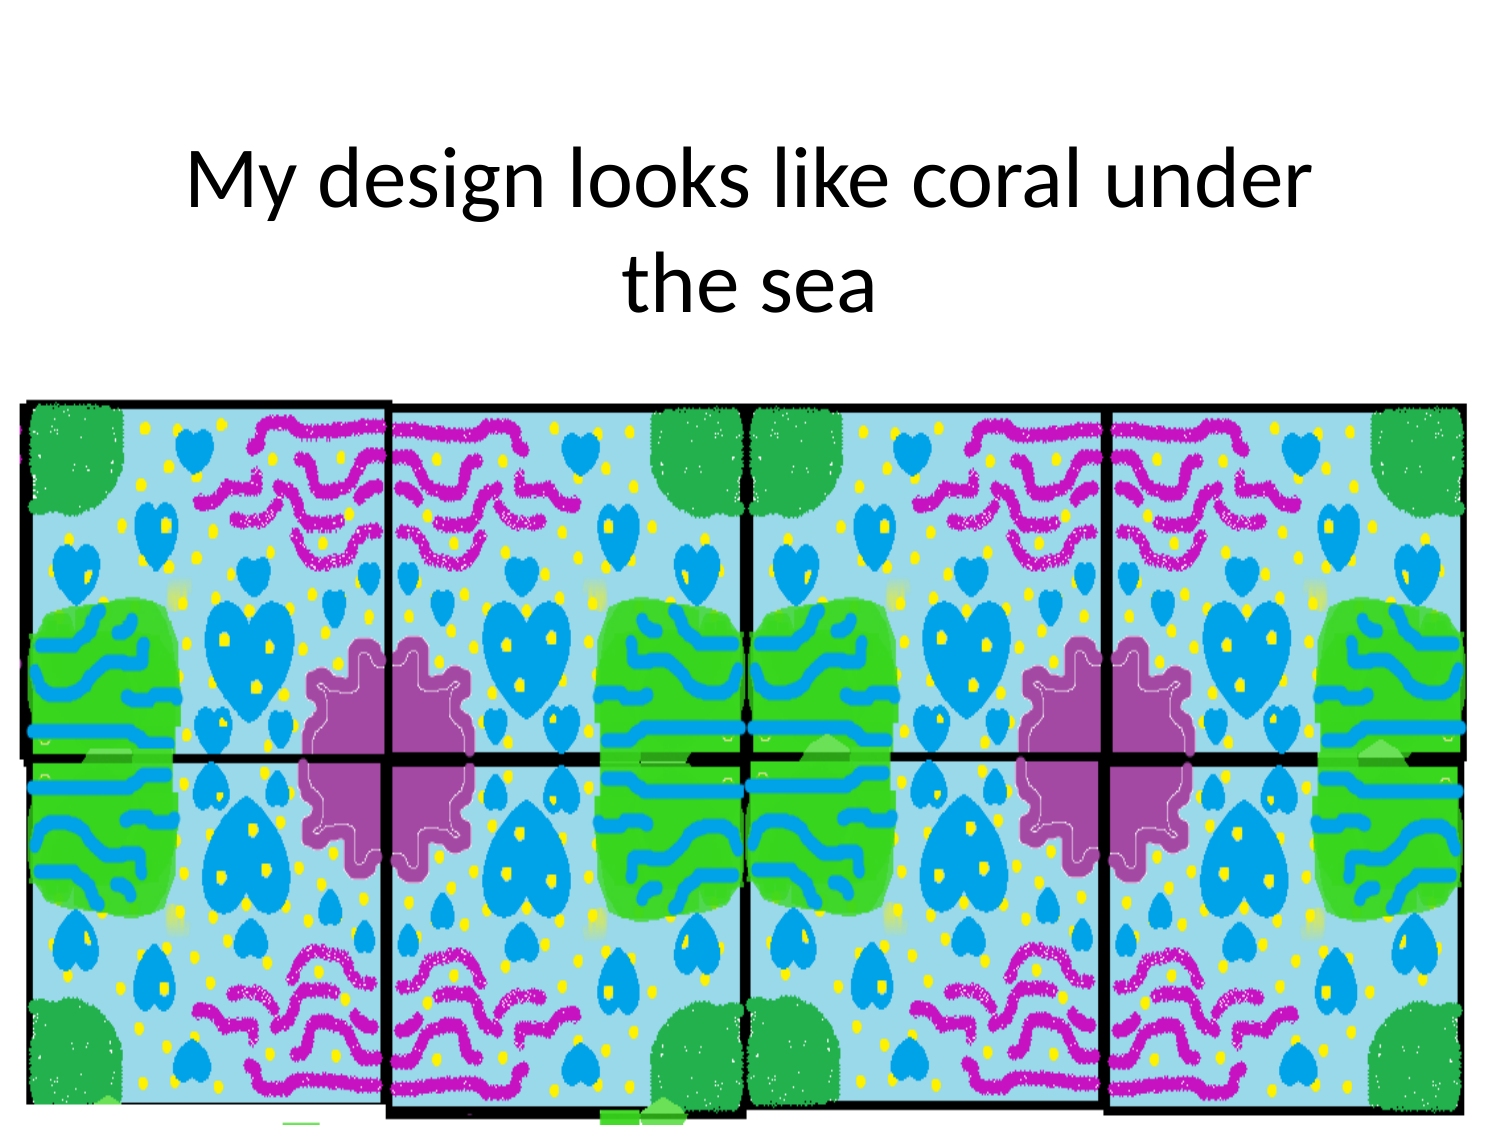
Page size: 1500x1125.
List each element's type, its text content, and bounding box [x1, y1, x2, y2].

picture [0, 362, 1500, 1125]
text_box My design looks like coral under the sea [112, 112, 1388, 338]
